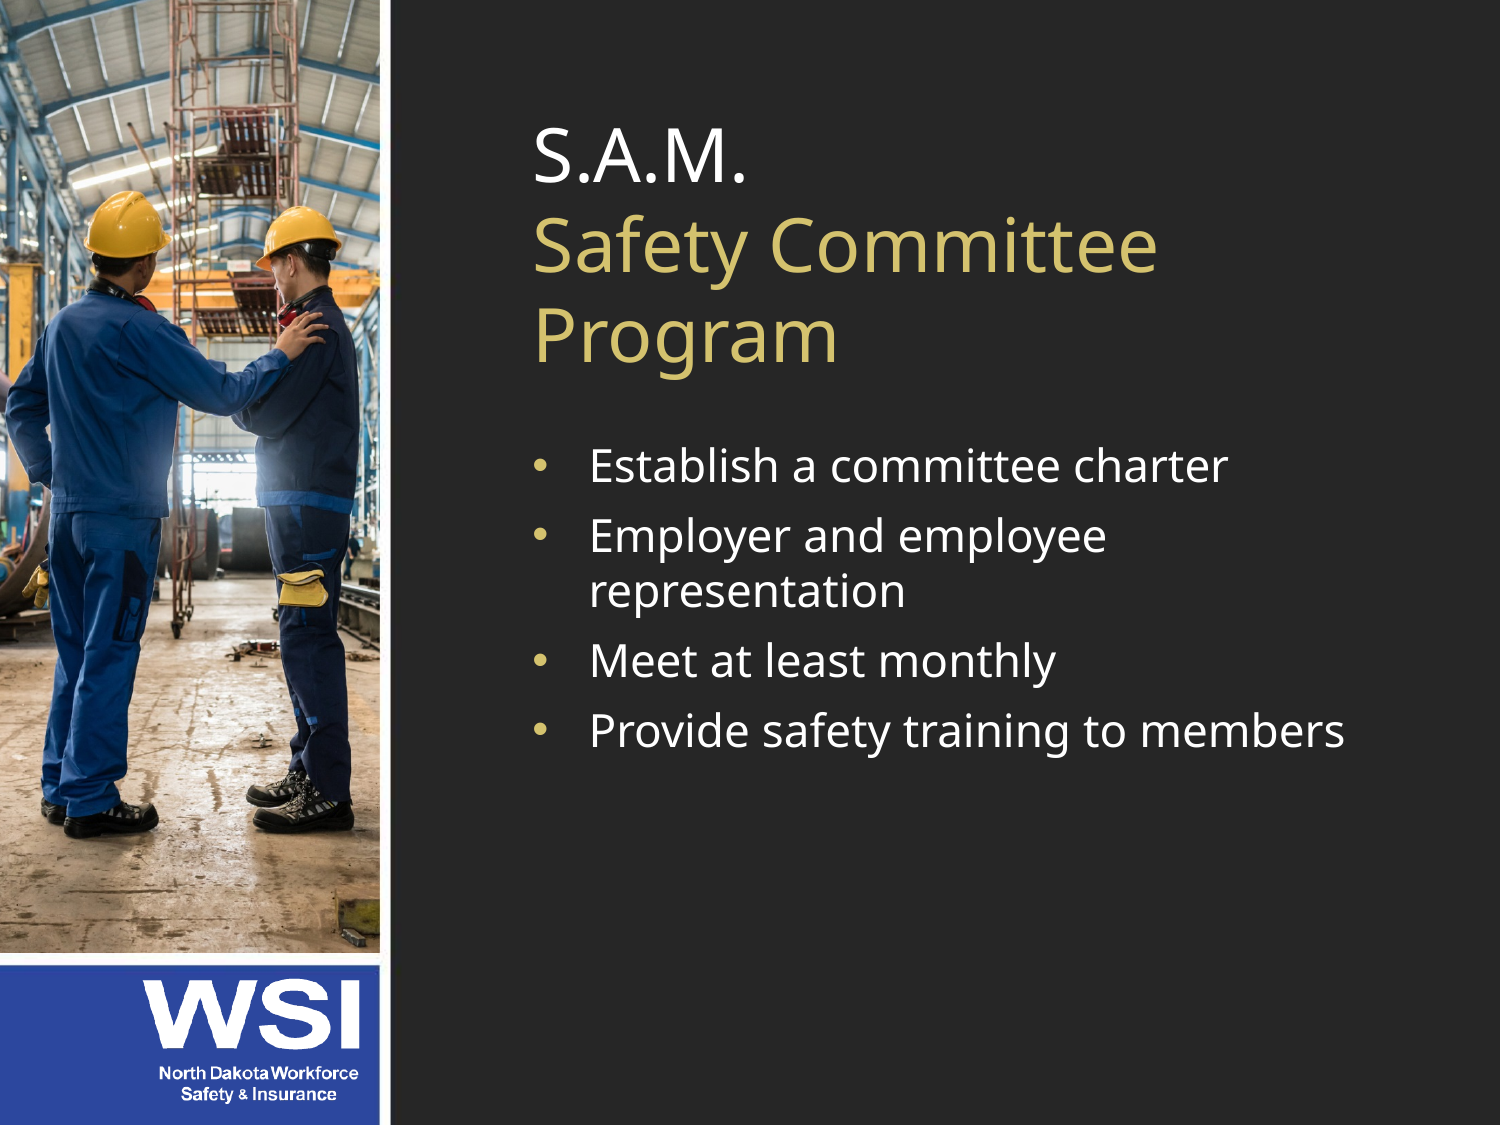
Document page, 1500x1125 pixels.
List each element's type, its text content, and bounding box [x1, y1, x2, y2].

text_box Establish a committee charter Employer and employee representation Meet at least monthly Provide safety training to members [517, 429, 1463, 764]
text_box S.A.M. Safety Committee Program [518, 99, 1413, 385]
picture [0, 0, 1500, 1125]
